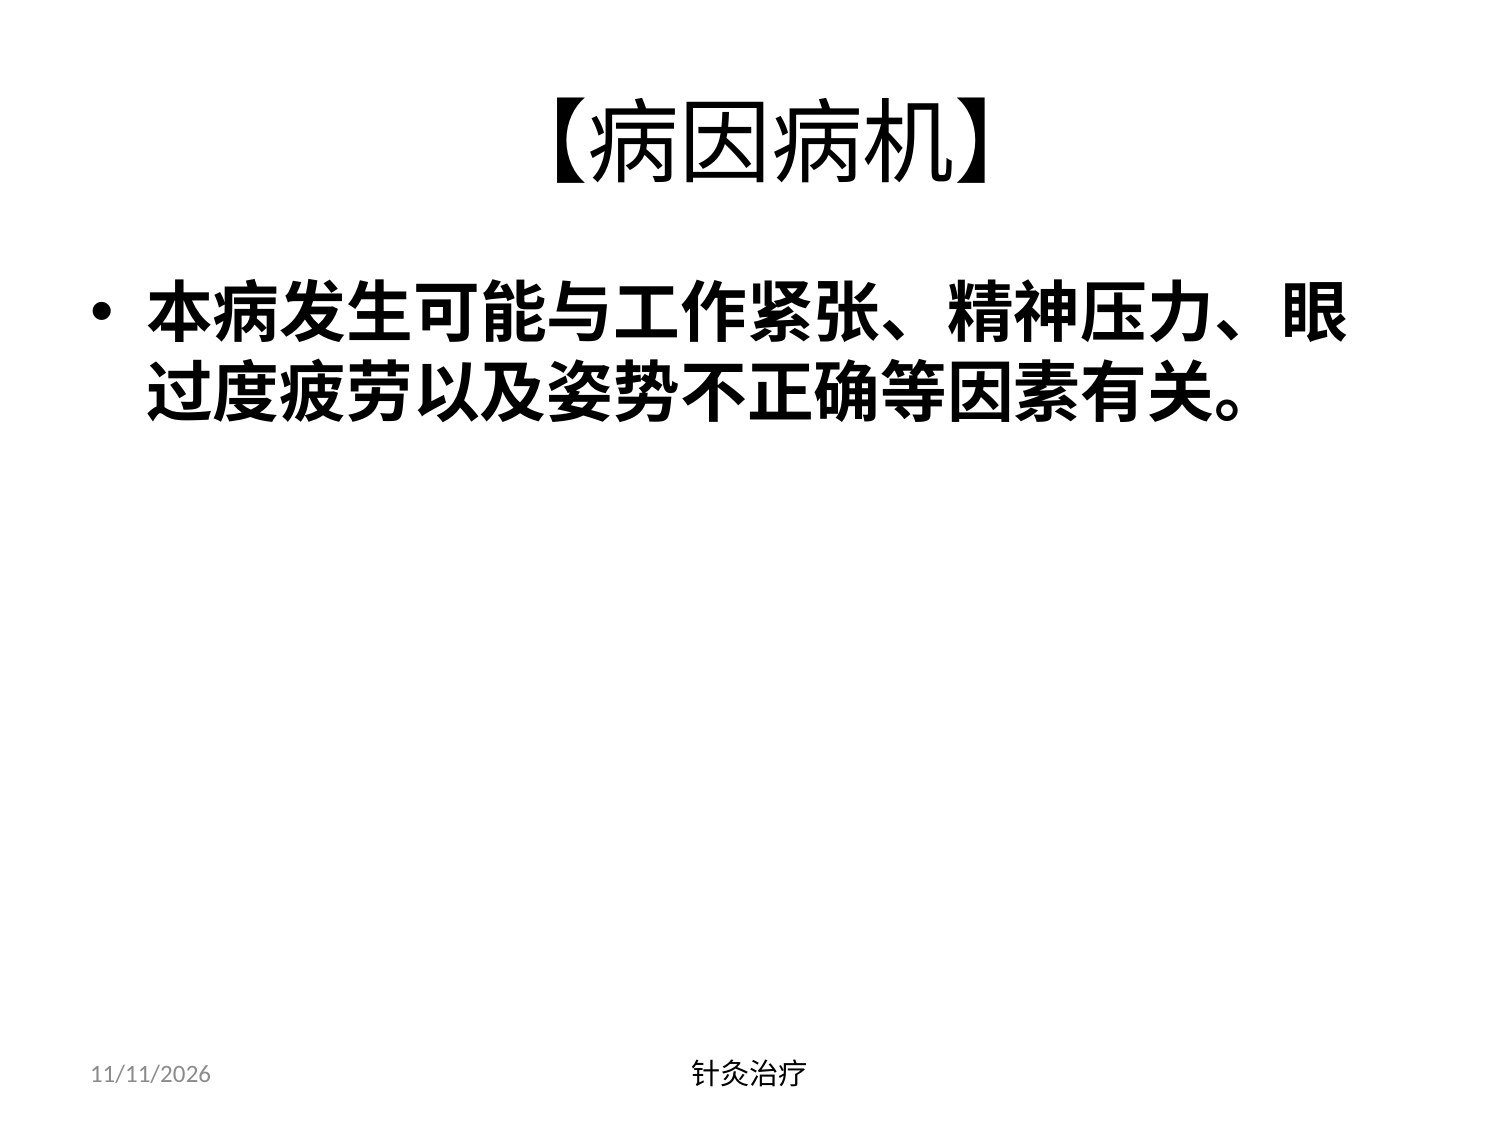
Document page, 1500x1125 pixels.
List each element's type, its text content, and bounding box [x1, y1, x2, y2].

list 本病发生可能与工作紧张、精神压力、眼过度疲劳以及姿势不正确等因素有关。 [75, 262, 1425, 1005]
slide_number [75, 1042, 425, 1103]
footer 针灸治疗 [512, 1042, 988, 1103]
title 【病因病机】 [75, 45, 1425, 233]
